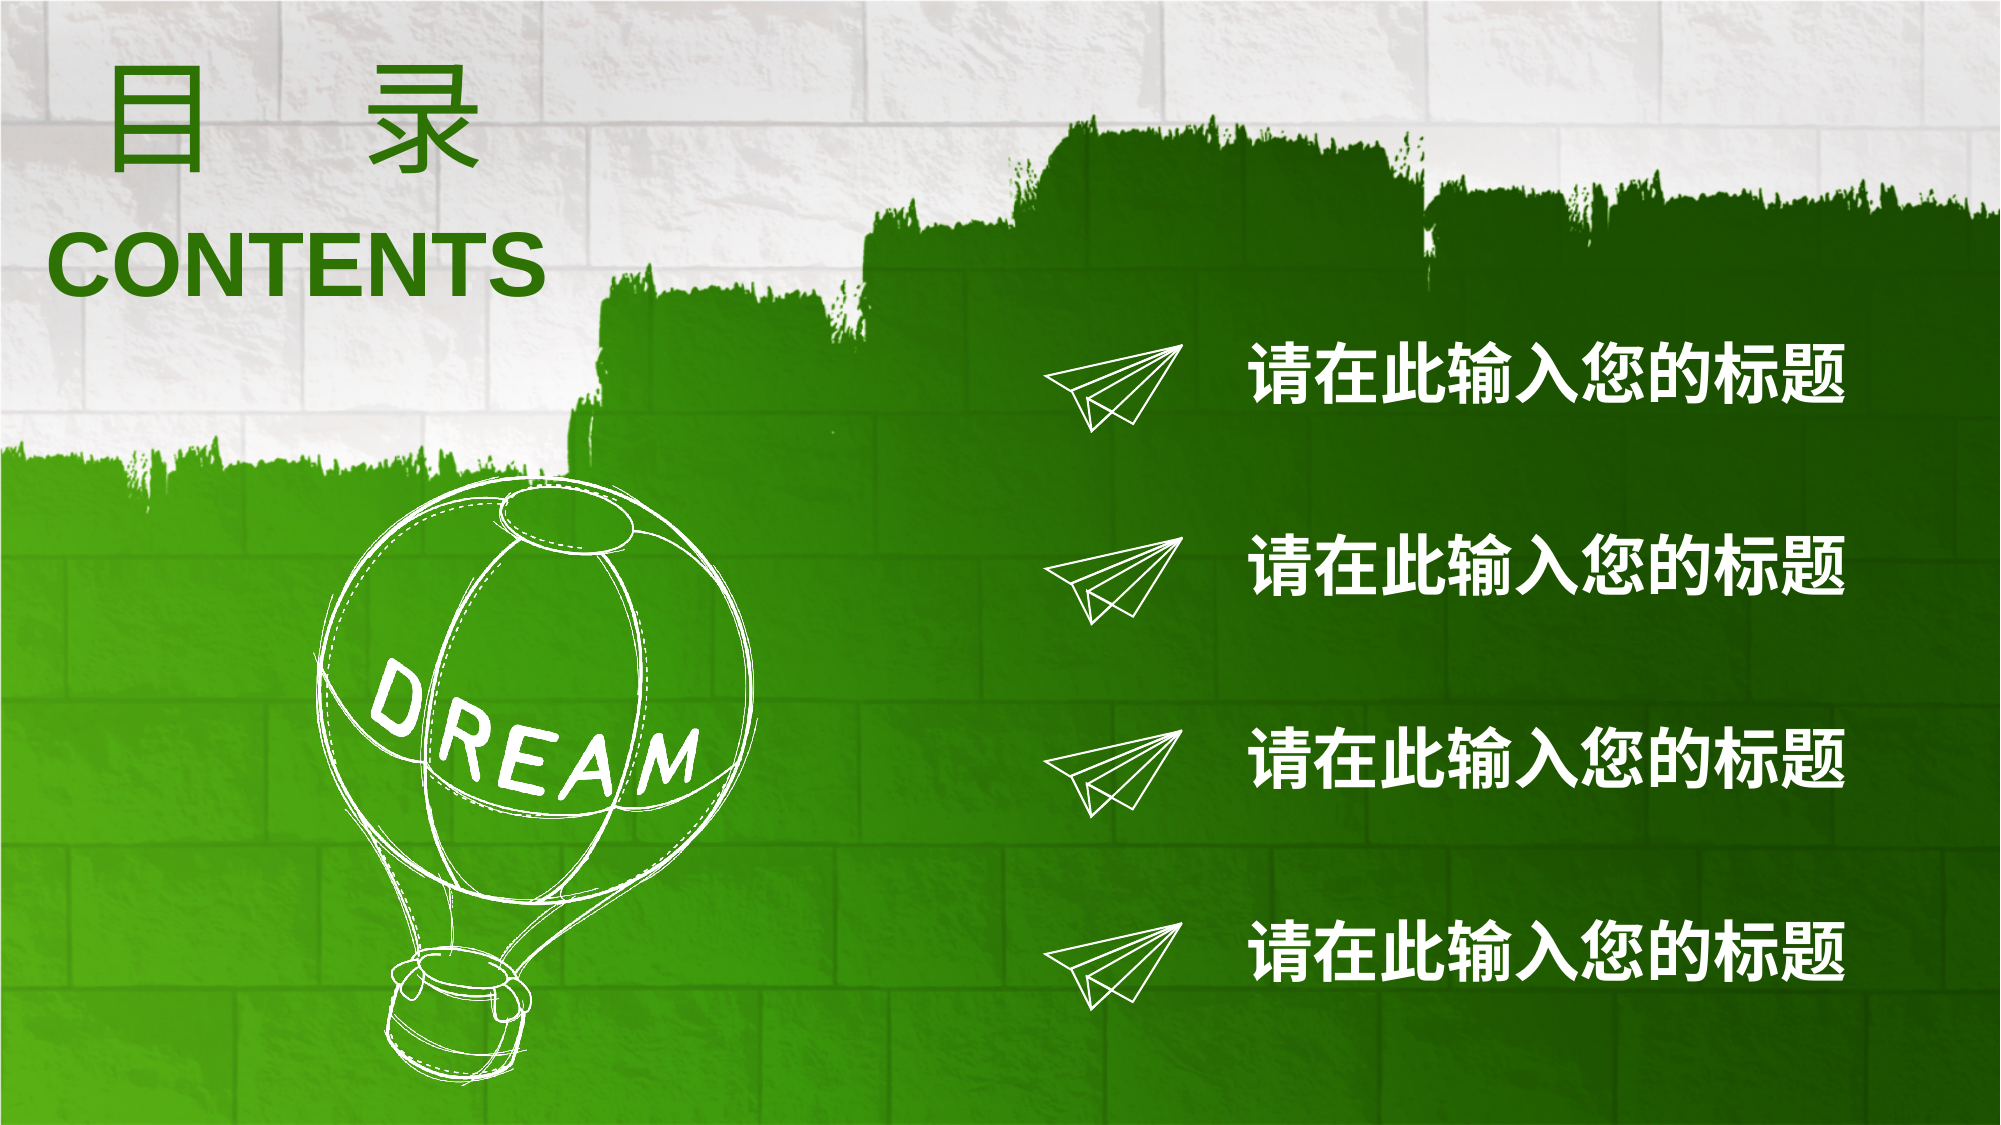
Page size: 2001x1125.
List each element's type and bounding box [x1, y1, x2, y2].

text_box [1046, 358, 1198, 427]
text_box [1046, 551, 1198, 620]
picture [0, 0, 2000, 1125]
text_box [1045, 936, 1198, 1005]
text_box [1045, 744, 1198, 813]
